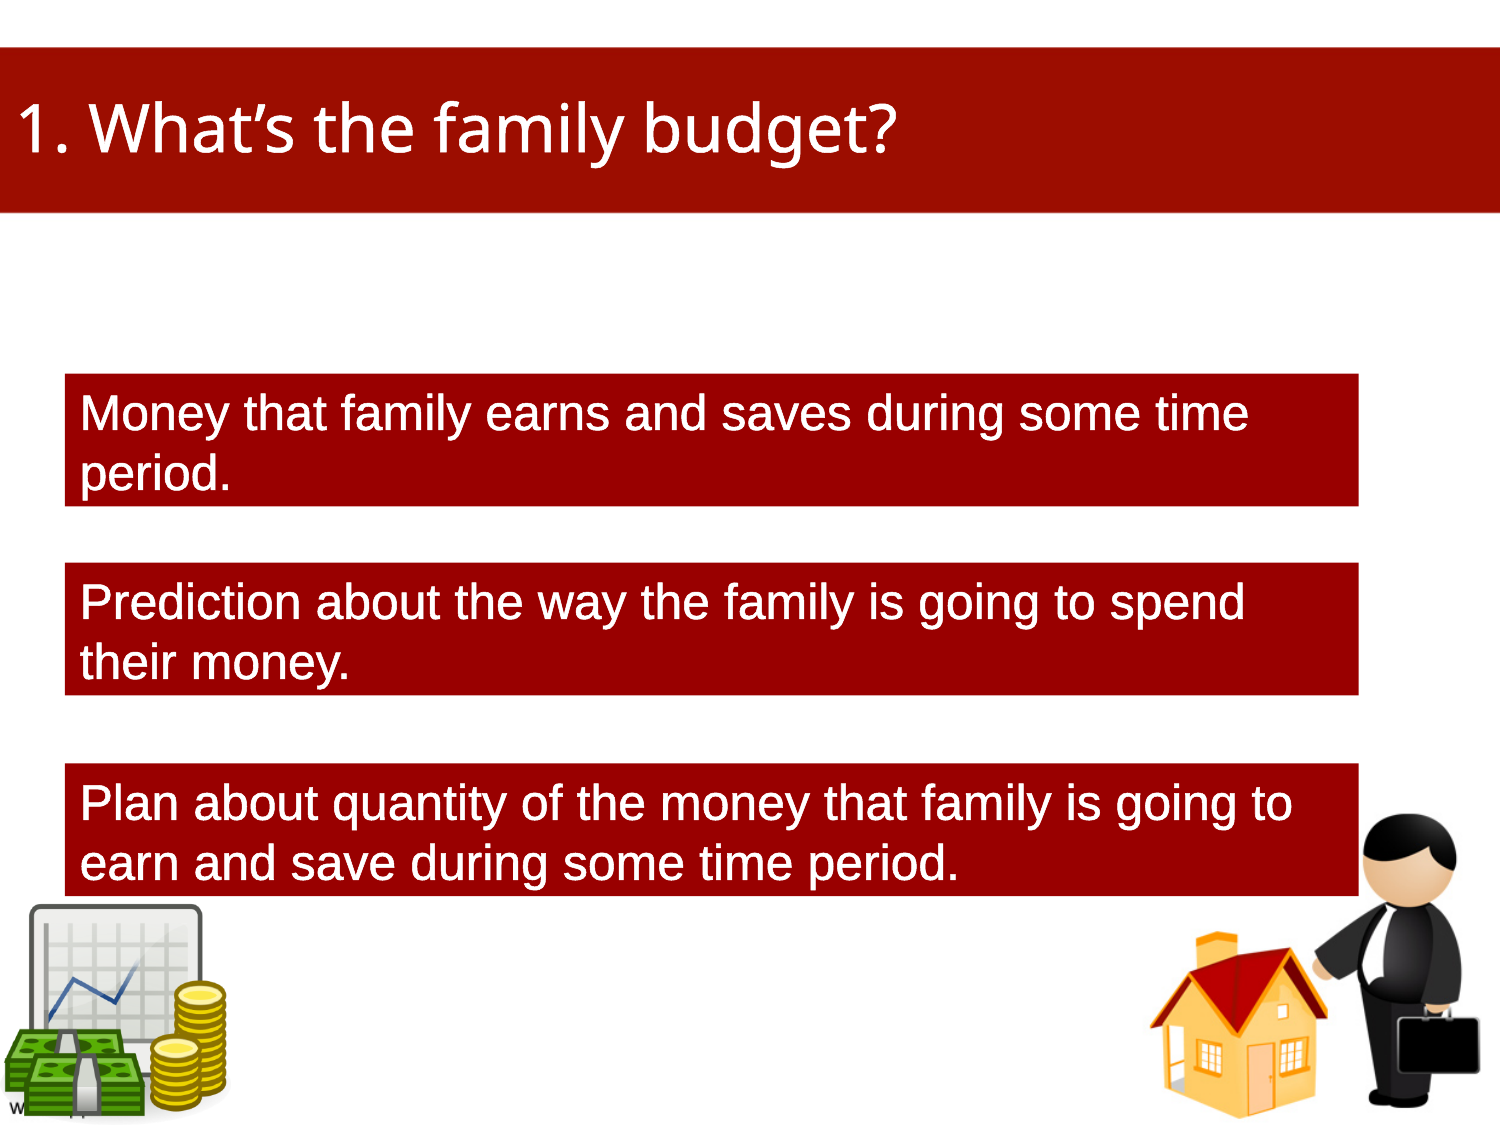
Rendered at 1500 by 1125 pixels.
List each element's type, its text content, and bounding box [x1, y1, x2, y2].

text_box Money that family earns and saves during some time period. [63, 371, 1361, 508]
text_box Plan about quantity of the money that family is going to earn and save during some time period. [63, 761, 1361, 898]
text_box 1. What’s the family budget? [0, 78, 1500, 173]
picture [0, 0, 1500, 78]
picture [0, 173, 1500, 1125]
text_box Prediction about the way the family is going to spend their money. [63, 560, 1361, 697]
